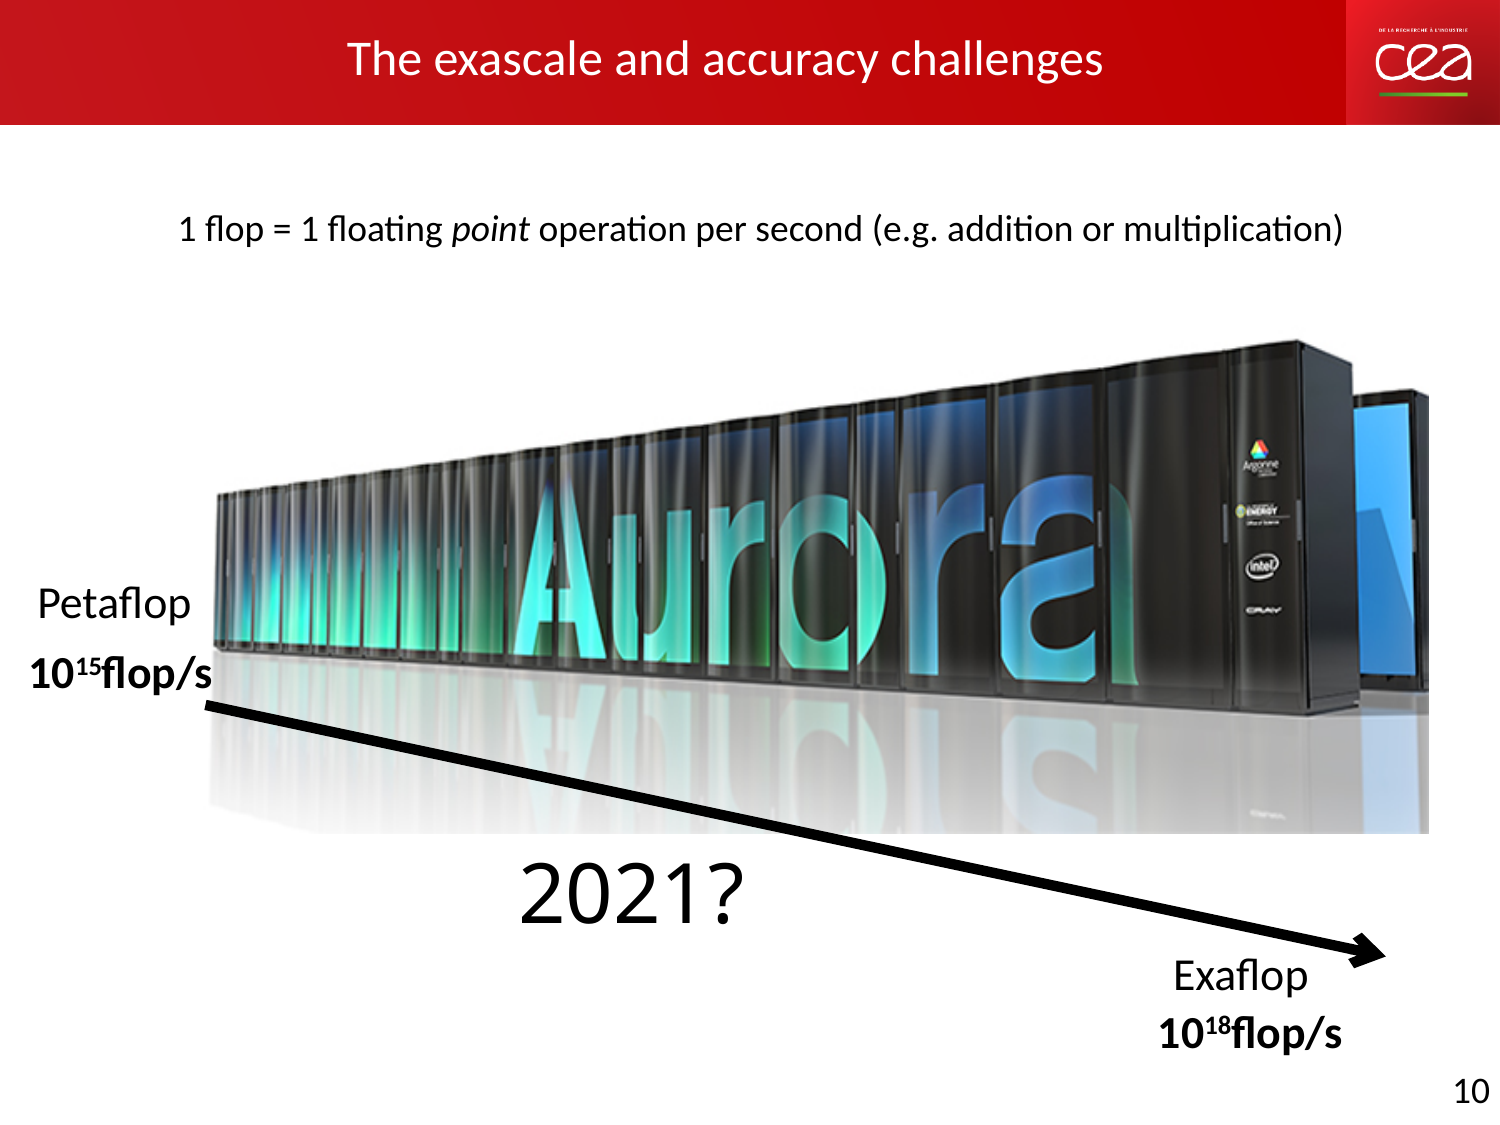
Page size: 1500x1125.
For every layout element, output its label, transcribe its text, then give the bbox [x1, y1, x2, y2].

text_box [0, 0, 1348, 126]
picture [1346, 0, 1500, 125]
text_box The exascale and accuracy challenges [332, 17, 1119, 93]
text_box 1 flop = 1 floating point operation per second (e.g. addition or multiplication) [162, 196, 1377, 250]
picture [12, 250, 1429, 834]
text_box 1018flop/s [1143, 995, 1364, 1065]
text_box Exaflop [1158, 957, 1324, 1007]
text_box 10 [1437, 1058, 1500, 1119]
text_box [205, 704, 1386, 957]
